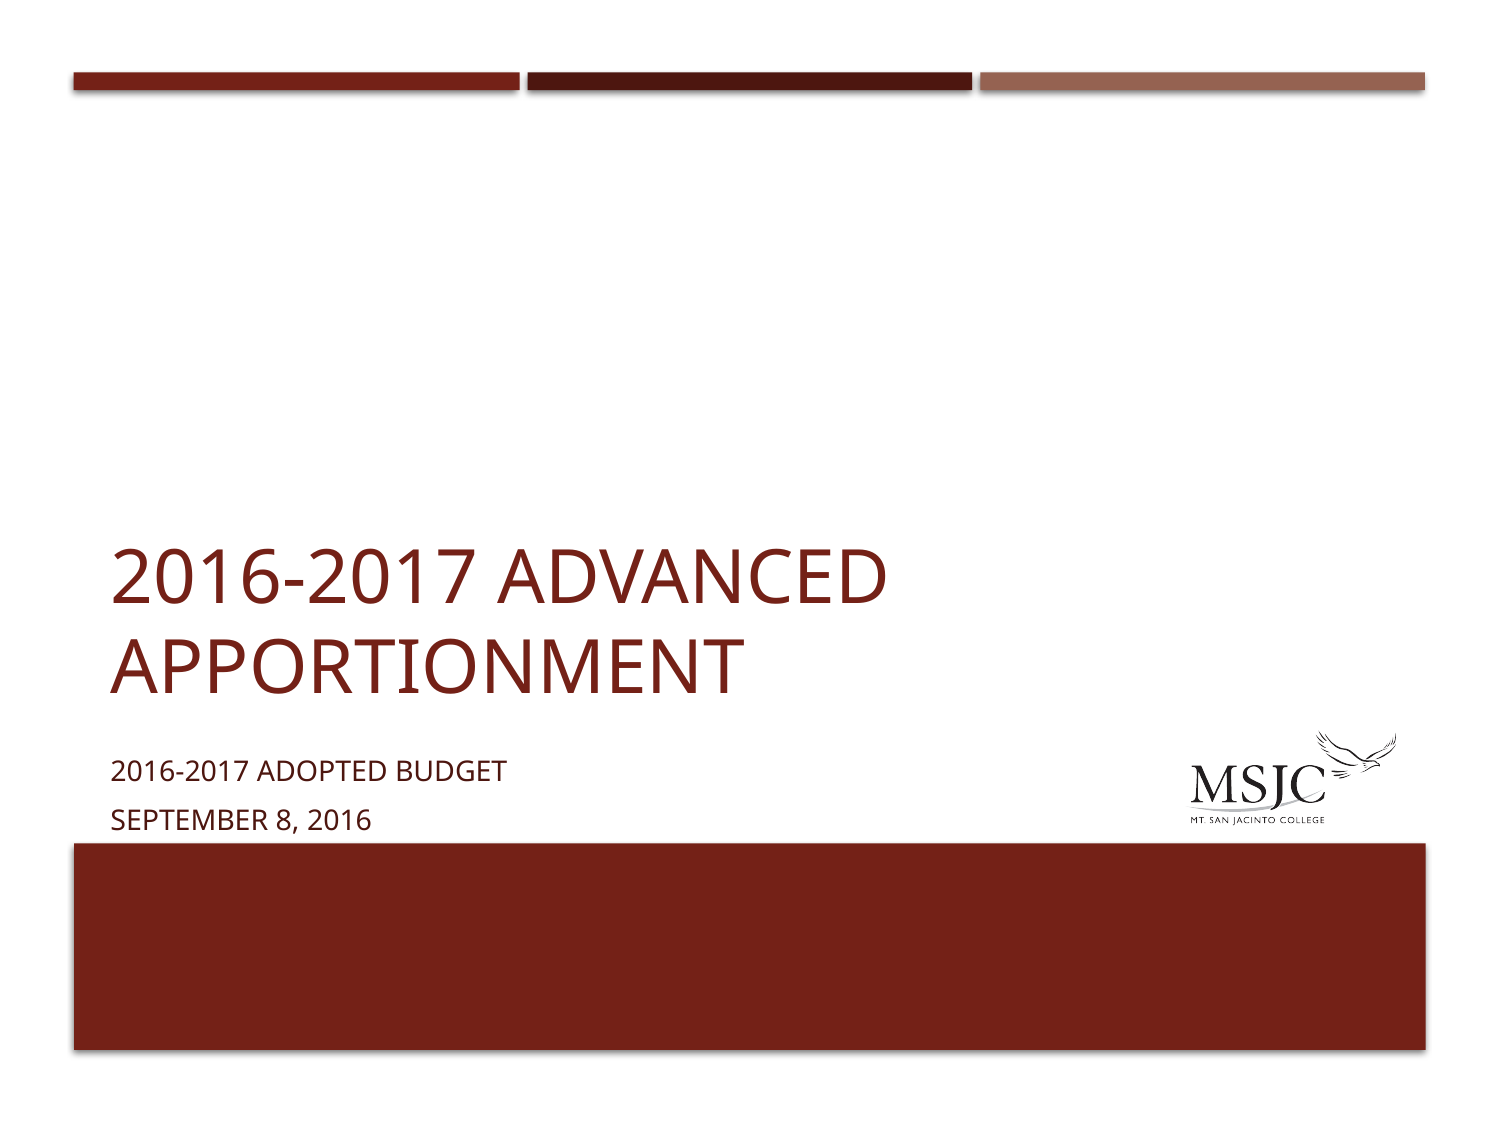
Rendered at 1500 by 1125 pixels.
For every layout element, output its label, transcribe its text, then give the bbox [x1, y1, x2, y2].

title 2016-2017 advanced apportionment [95, 468, 1406, 716]
list 2016-2017 Adopted budget September 8, 2016 [95, 744, 1406, 844]
picture [1179, 725, 1407, 831]
